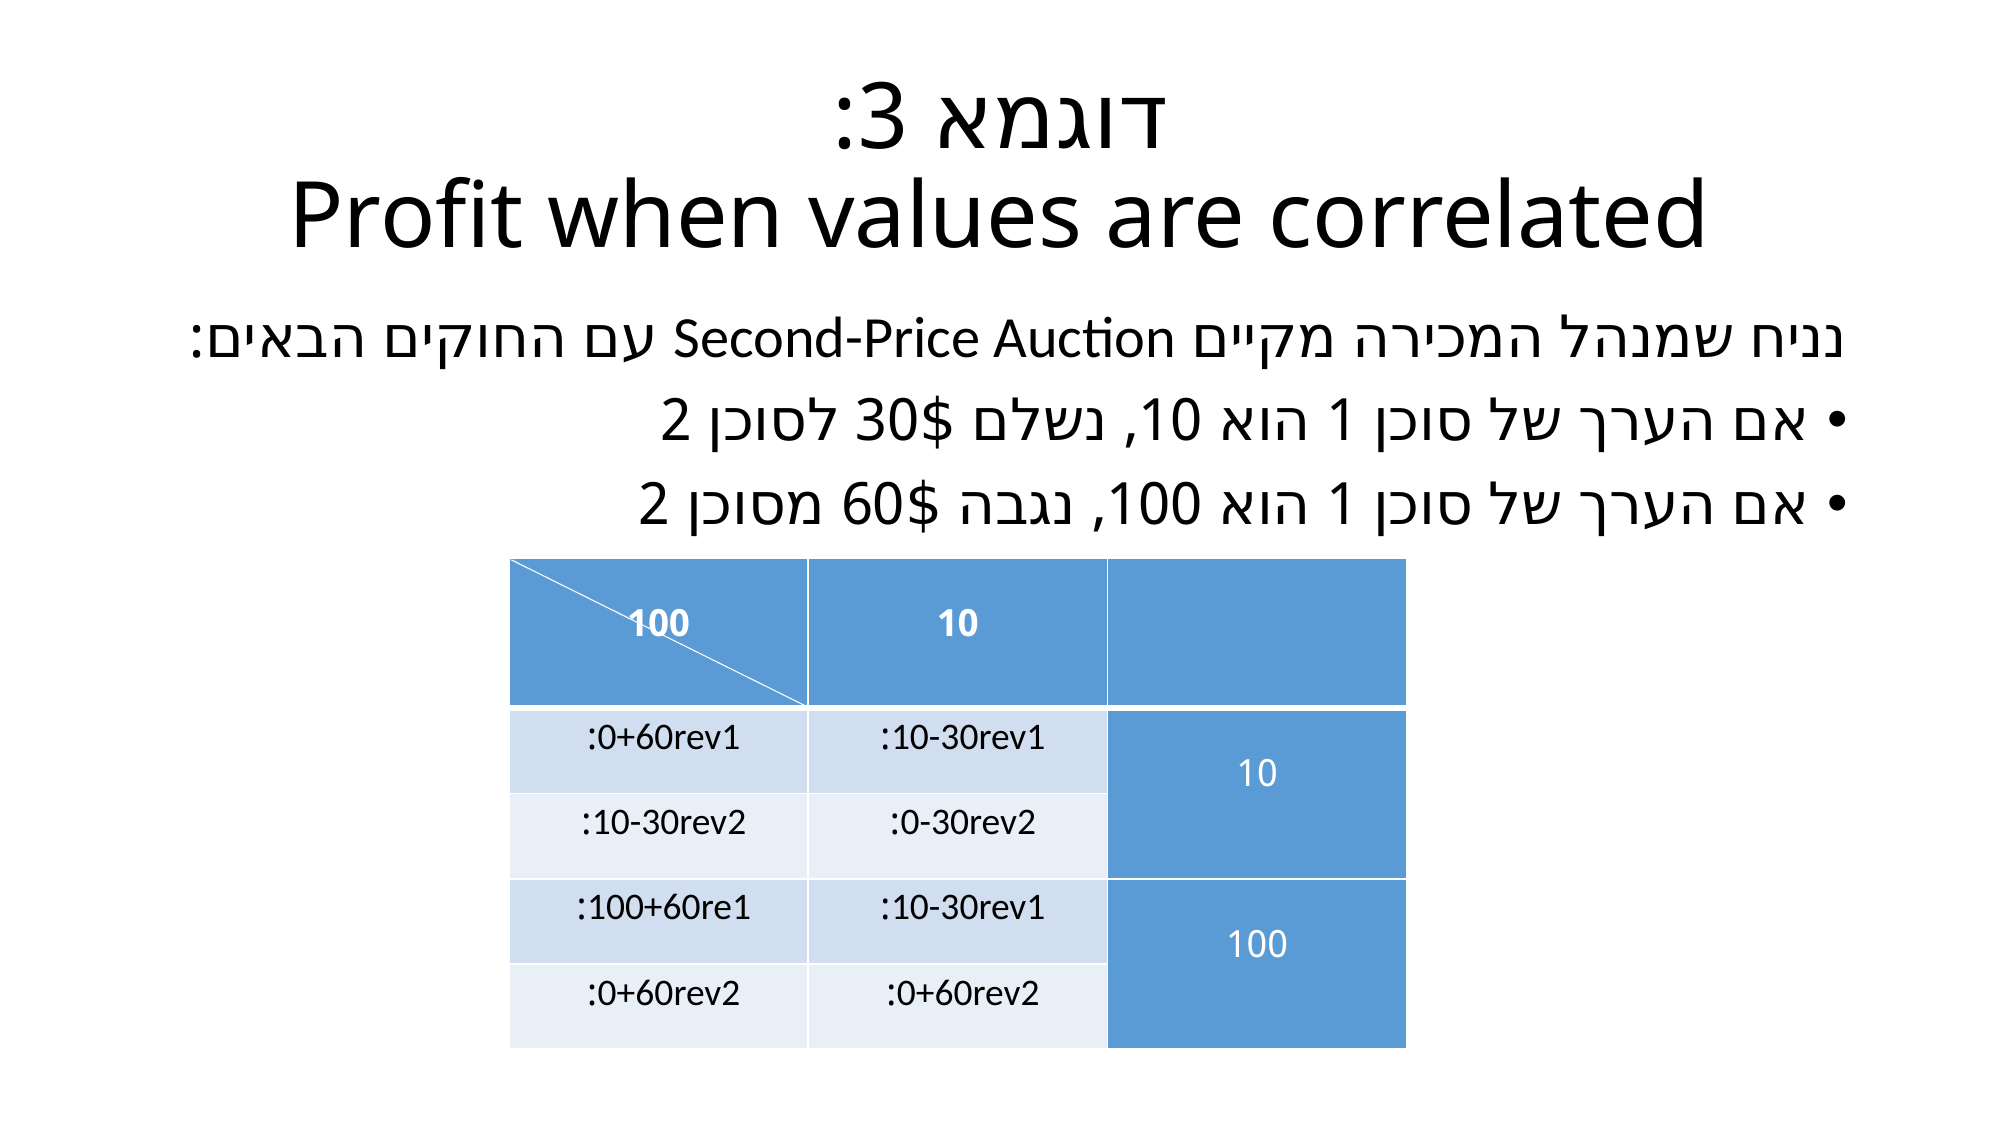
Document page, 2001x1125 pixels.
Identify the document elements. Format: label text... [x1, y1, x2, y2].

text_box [511, 559, 805, 706]
list נניח שמנהל המכירה מקיים Second-Price Auction עם החוקים הבאים: אם הערך של סוכן 1 הוא 10, נשלם 30$ לסוכן 2 אם הערך של סוכן 1 הוא 100, נגבה 60$ מסוכן 2 [137, 299, 1863, 1014]
title דוגמא 3: Profit when values are correlated [137, 59, 1863, 278]
